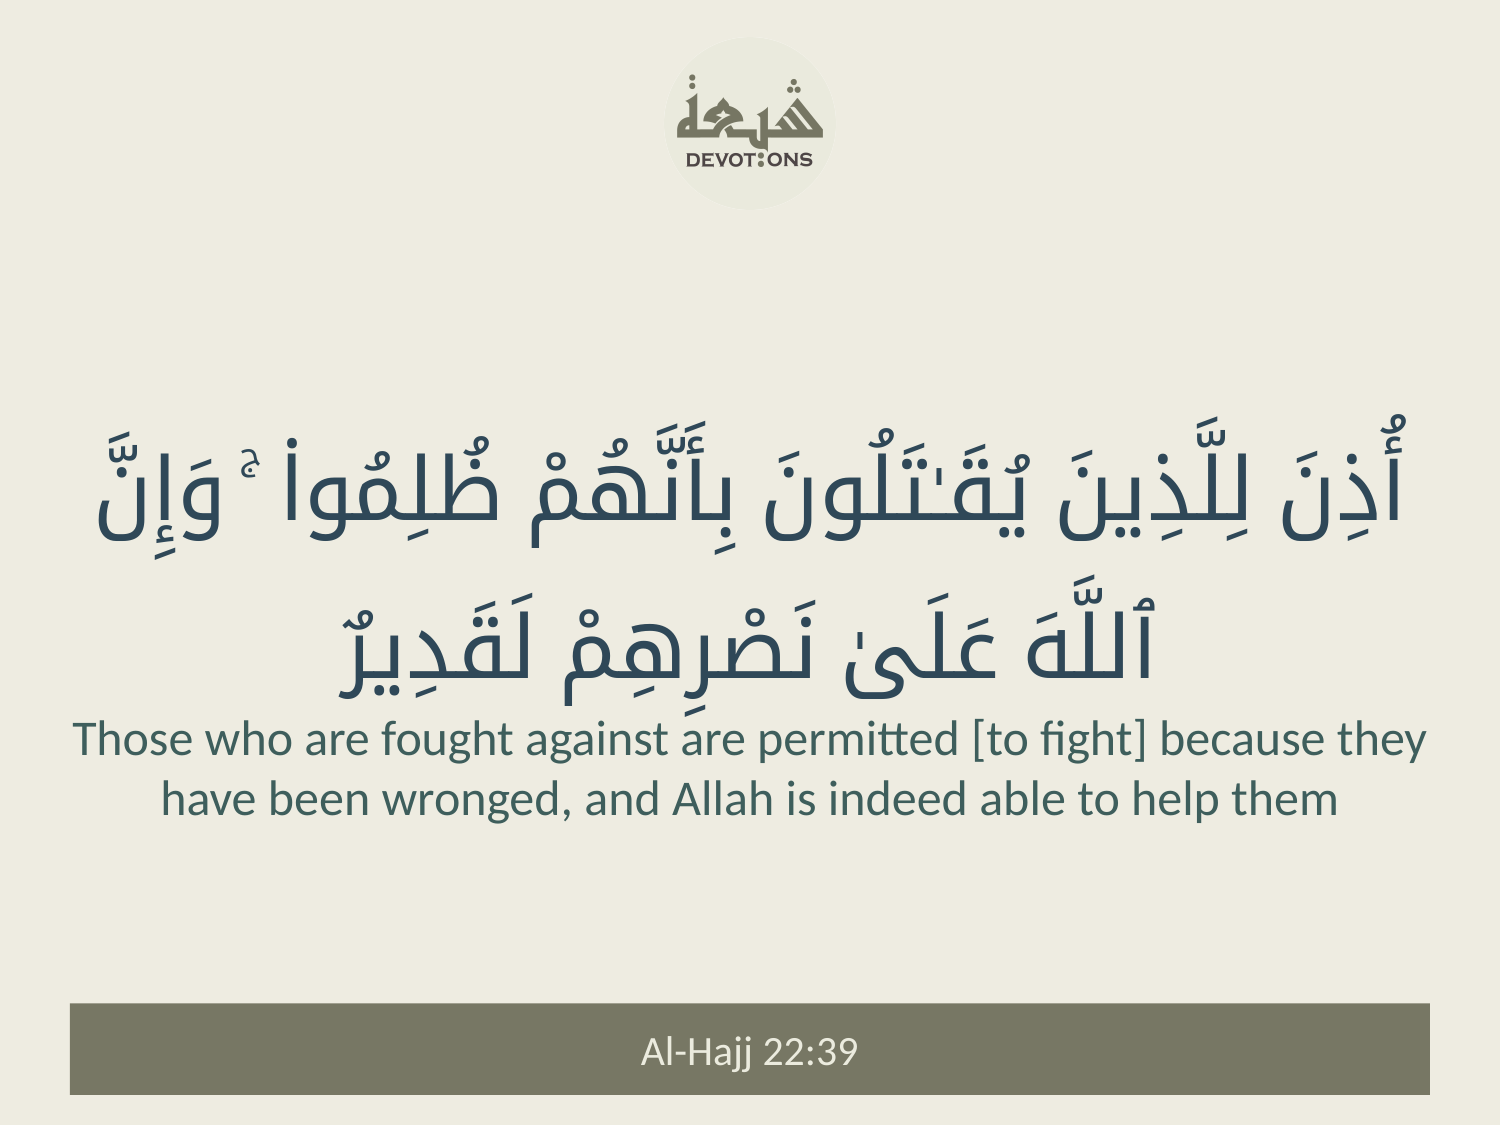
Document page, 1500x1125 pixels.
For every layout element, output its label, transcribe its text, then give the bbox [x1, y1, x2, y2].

list أُذِنَ لِلَّذِينَ يُقَـٰتَلُونَ بِأَنَّهُمْ ظُلِمُوا۟ ۚ وَإِنَّ ٱللَّهَ عَلَىٰ نَصْرِهِمْ لَقَدِيرٌ Those who are fought against are permitted [to fight] because they have been wronged, and Allah is indeed able to help them [69, 203, 1430, 1003]
list Al-Hajj 22:39 [69, 1003, 1430, 1095]
picture [656, 29, 844, 203]
